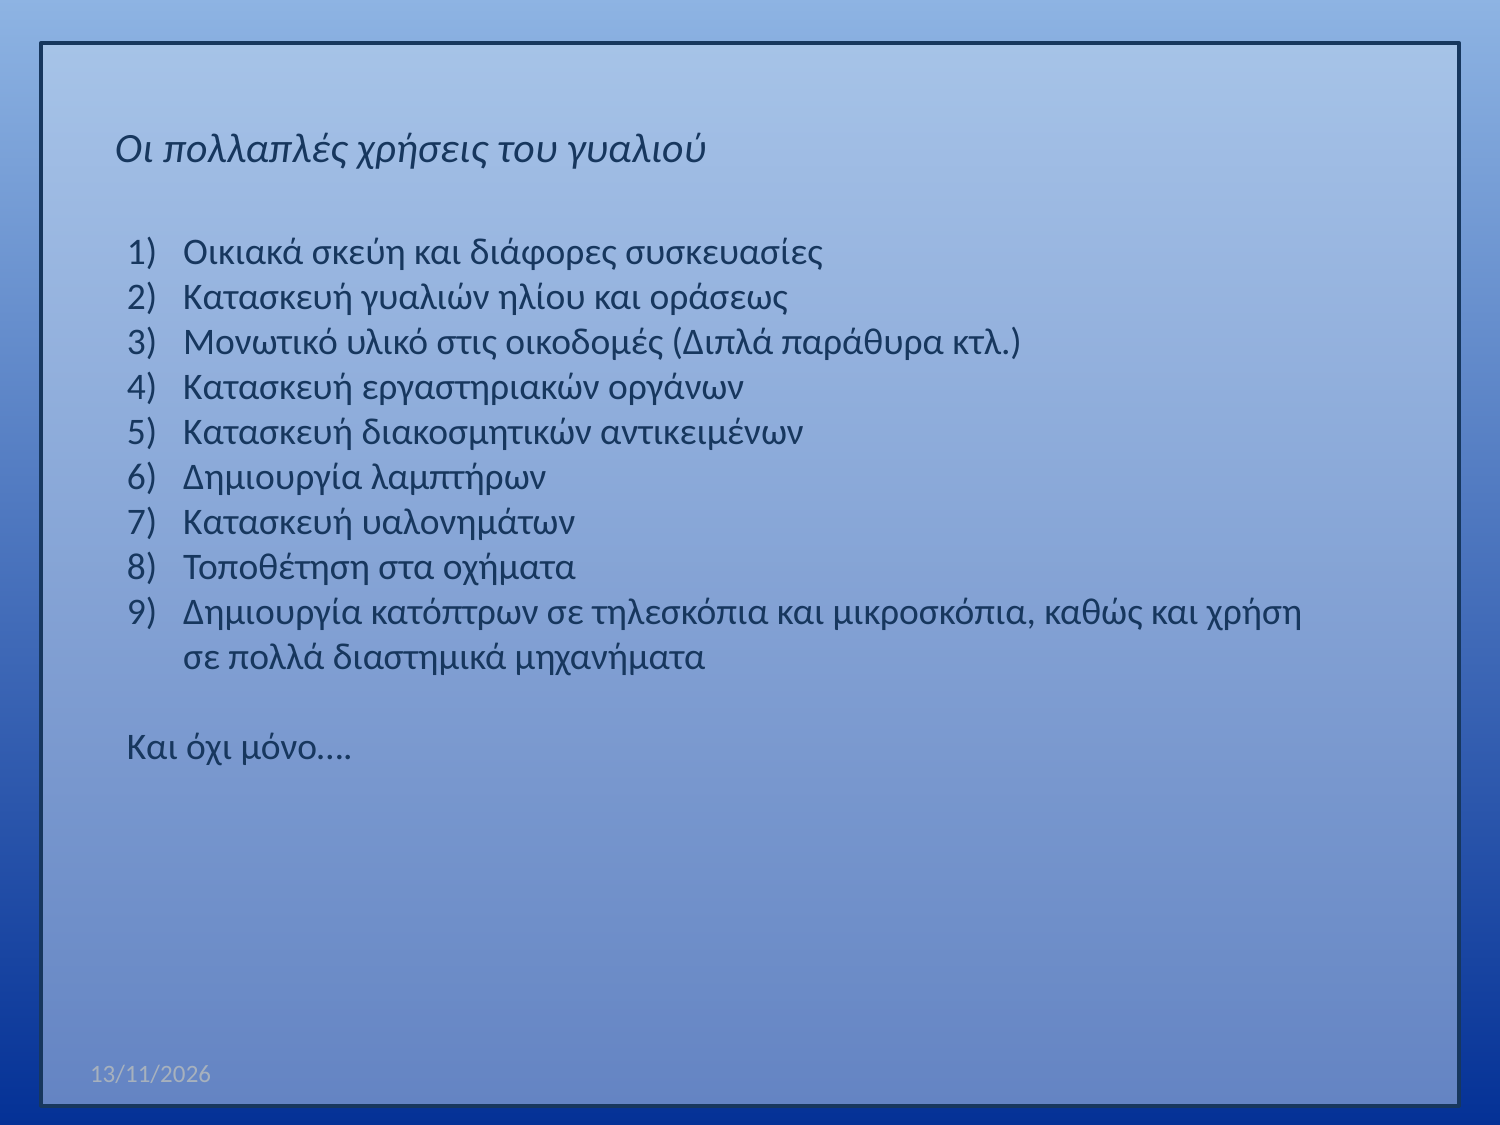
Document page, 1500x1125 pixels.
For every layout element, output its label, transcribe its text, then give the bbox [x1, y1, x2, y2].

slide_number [75, 1042, 425, 1103]
text_box Οι πολλαπλές χρήσεις του γυαλιού [100, 113, 1353, 179]
text_box [39, 41, 1461, 1108]
text_box Οικιακά σκεύη και διάφορες συσκευασίες Κατασκευή γυαλιών ηλίου και οράσεως Μονωτικό υλικό στις οικοδομές (Διπλά παράθυρα κτλ.) Κατασκευή εργαστηριακών οργάνων Κατασκευή διακοσμητικών αντικειμένων Δημιουργία λαμπτήρων Κατασκευή υαλονημάτων Τοποθέτηση στα οχήματα Δημιουργία κατόπτρων σε τηλεσκόπια και μικροσκόπια, καθώς και χρήση σε πολλά διαστημικά μηχανήματα Και όχι μόνο…. [112, 219, 1353, 865]
